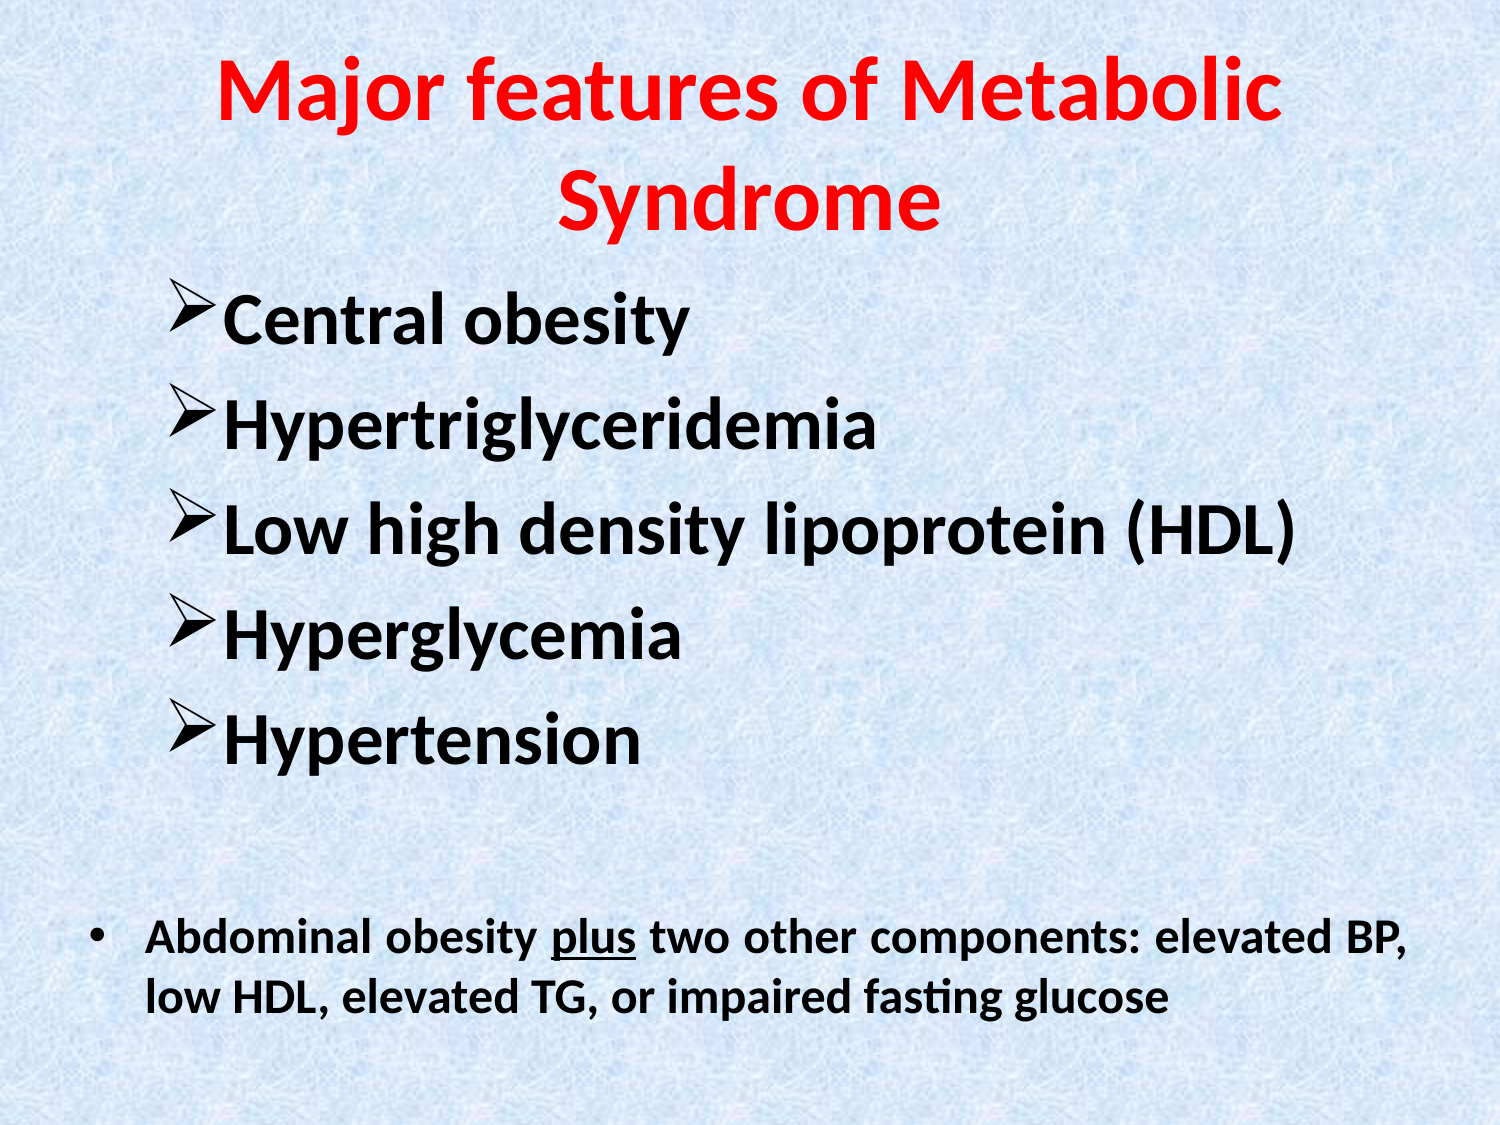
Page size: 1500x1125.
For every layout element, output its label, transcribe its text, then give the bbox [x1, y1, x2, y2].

title Major features of Metabolic Syndrome [74, 44, 1426, 233]
list Central obesity Hypertriglyceridemia Low high density lipoprotein (HDL) Hyperglycemia Hypertension Abdominal obesity plus two other components: elevated BP, low HDL, elevated TG, or impaired fasting glucose [73, 261, 1424, 1125]
picture [0, 0, 1500, 1125]
